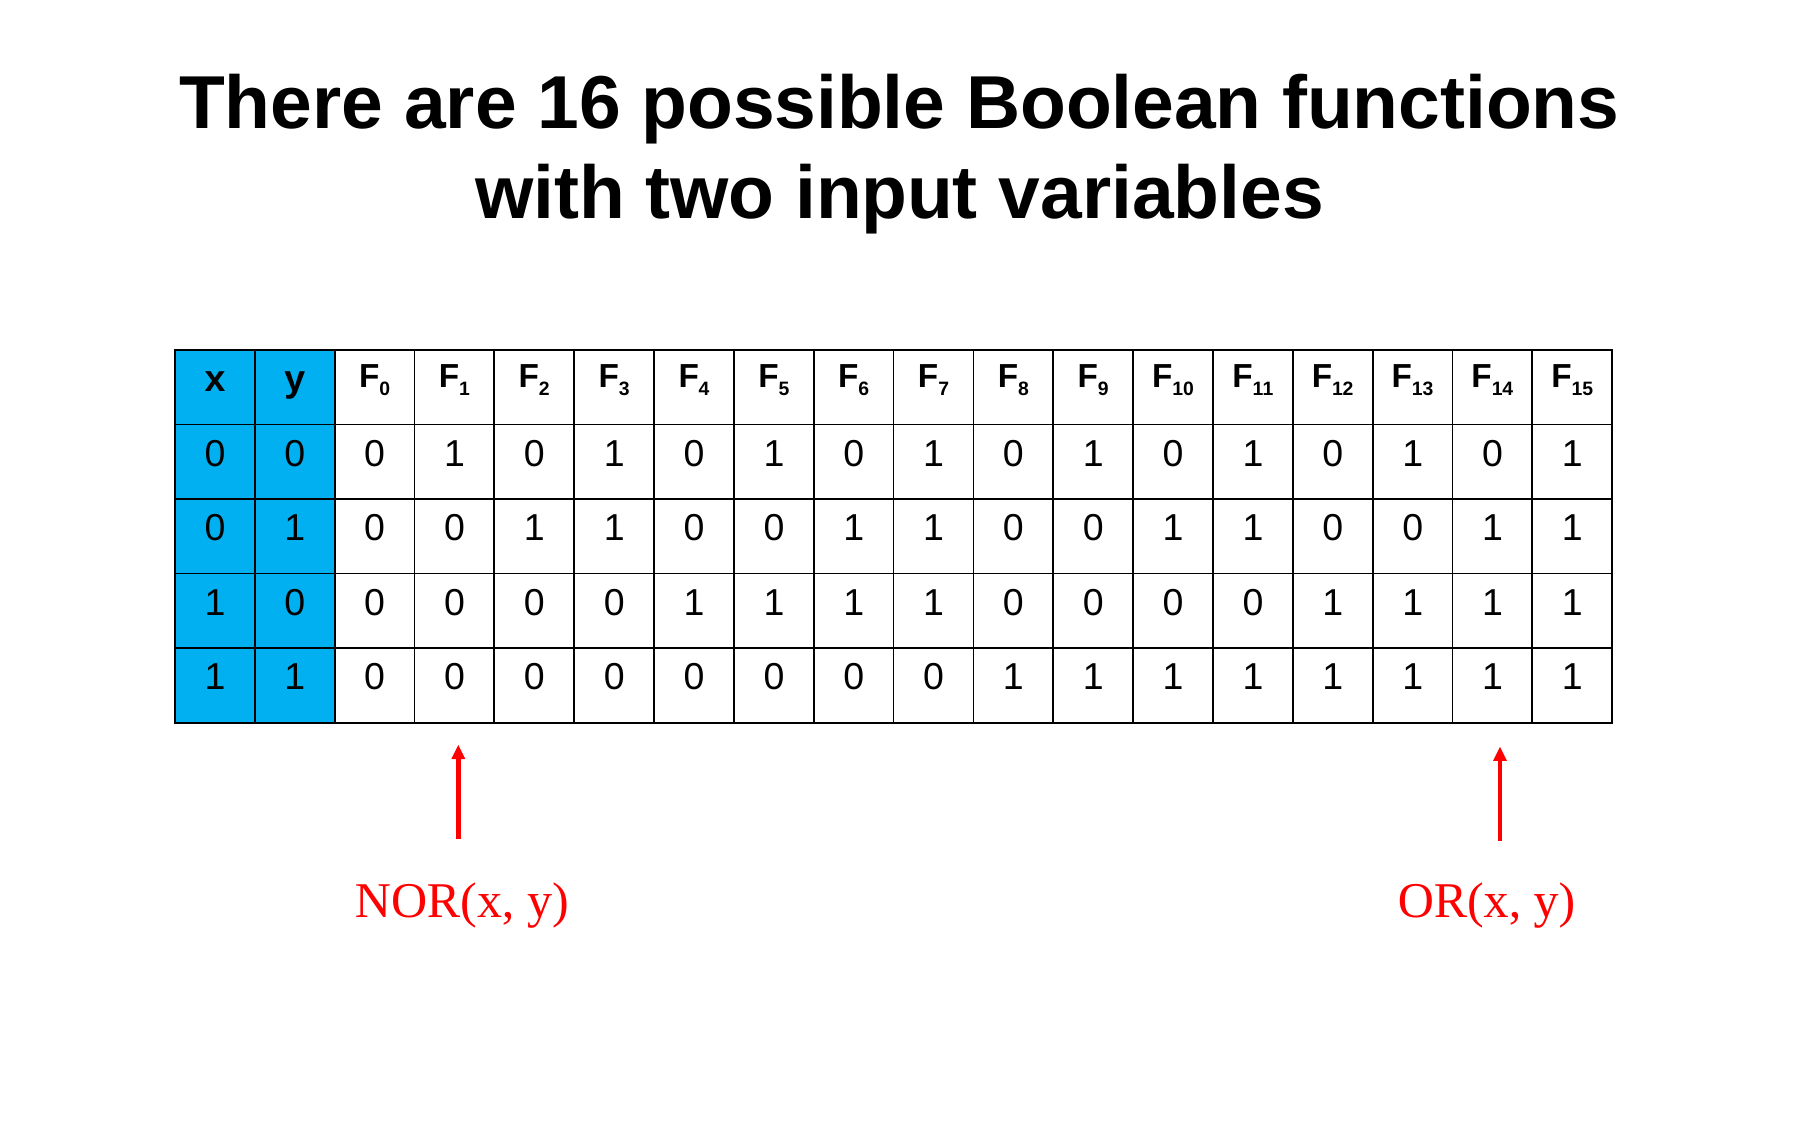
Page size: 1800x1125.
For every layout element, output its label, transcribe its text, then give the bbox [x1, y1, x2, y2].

table_cell 1 [815, 574, 893, 647]
table_cell 0 [894, 649, 973, 722]
table_cell 0 [974, 425, 1052, 498]
table_cell 0 [815, 649, 893, 722]
table_header F5 [735, 351, 813, 424]
title There are 16 possible Boolean functions with two input variables [150, 50, 1650, 238]
table_cell 1 [894, 500, 973, 573]
table_cell 0 [495, 425, 573, 498]
table_cell 0 [655, 500, 733, 573]
table_cell 0 [336, 574, 414, 647]
table_cell 1 [735, 574, 813, 647]
table_cell 0 [1374, 500, 1452, 573]
table_cell 0 [735, 649, 813, 722]
table_cell 1 [1134, 649, 1212, 722]
table_header x [176, 351, 254, 424]
table_cell 0 [495, 649, 573, 722]
table_cell 1 [1134, 500, 1212, 573]
table_cell 0 [1294, 425, 1372, 498]
table_cell 1 [575, 500, 653, 573]
table_cell 1 [575, 425, 653, 498]
table_header F6 [815, 351, 893, 424]
table_cell 0 [1054, 500, 1132, 573]
table_cell 1 [1374, 649, 1452, 722]
table_header F12 [1294, 351, 1372, 424]
table_cell 1 [1214, 649, 1292, 722]
table_cell 0 [336, 649, 414, 722]
table_cell 1 [1294, 574, 1372, 647]
table_cell 1 [1054, 425, 1132, 498]
table_cell 1 [1214, 500, 1292, 573]
table_cell 1 [974, 649, 1052, 722]
table_header y [256, 351, 334, 424]
table_cell 1 [1294, 649, 1372, 722]
table_cell 0 [336, 500, 414, 573]
table_cell 0 [415, 574, 493, 647]
table_cell 1 [1533, 574, 1611, 647]
table_cell 0 [1134, 425, 1212, 498]
table_cell 1 [415, 425, 493, 498]
table_cell 1 [894, 574, 973, 647]
table_cell 1 [495, 500, 573, 573]
table_cell 0 [575, 574, 653, 647]
text_box OR(x, y) [1383, 860, 1591, 936]
table_cell 0 [415, 500, 493, 573]
table_cell 1 [655, 574, 733, 647]
table_cell 0 [256, 574, 334, 647]
table_cell 0 [735, 500, 813, 573]
table_header F2 [495, 351, 573, 424]
table_cell 1 [894, 425, 973, 498]
table_cell 0 [1214, 574, 1292, 647]
table_cell 0 [815, 425, 893, 498]
table_header F14 [1453, 351, 1531, 424]
table_cell 1 [176, 574, 254, 647]
table_cell 1 [1453, 574, 1531, 647]
table_cell 0 [495, 574, 573, 647]
table_cell 1 [176, 649, 254, 722]
table_cell 0 [655, 649, 733, 722]
table_header F13 [1374, 351, 1452, 424]
table_cell 0 [1134, 574, 1212, 647]
table_cell 1 [1374, 425, 1452, 498]
table_cell 1 [1054, 649, 1132, 722]
table_cell 1 [256, 649, 334, 722]
table_cell 1 [1374, 574, 1452, 647]
table_cell 1 [735, 425, 813, 498]
table_cell 0 [336, 425, 414, 498]
table_cell 0 [575, 649, 653, 722]
table_header F10 [1134, 351, 1212, 424]
table_cell 1 [1533, 425, 1611, 498]
table_header F11 [1214, 351, 1292, 424]
table_cell 0 [1054, 574, 1132, 647]
table_cell 0 [176, 425, 254, 498]
table_cell 0 [256, 425, 334, 498]
table_cell 0 [1294, 500, 1372, 573]
table_header F4 [655, 351, 733, 424]
table_cell 0 [415, 649, 493, 722]
table_cell 0 [974, 574, 1052, 647]
table_cell 0 [974, 500, 1052, 573]
table_cell 1 [1533, 649, 1611, 722]
table_header F15 [1533, 351, 1611, 424]
table_cell 1 [1533, 500, 1611, 573]
table_cell 1 [256, 500, 334, 573]
table_header F8 [974, 351, 1052, 424]
table_header F0 [336, 351, 414, 424]
text_box NOR(x, y) [340, 860, 584, 936]
table_header F9 [1054, 351, 1132, 424]
table_header F3 [575, 351, 653, 424]
table_cell 1 [1453, 500, 1531, 573]
table_cell 1 [1214, 425, 1292, 498]
table_header F7 [894, 351, 973, 424]
table_cell 1 [1453, 649, 1531, 722]
table_cell 0 [1453, 425, 1531, 498]
table_cell 1 [815, 500, 893, 573]
table_header F1 [415, 351, 493, 424]
table_cell 0 [176, 500, 254, 573]
table_cell 0 [655, 425, 733, 498]
